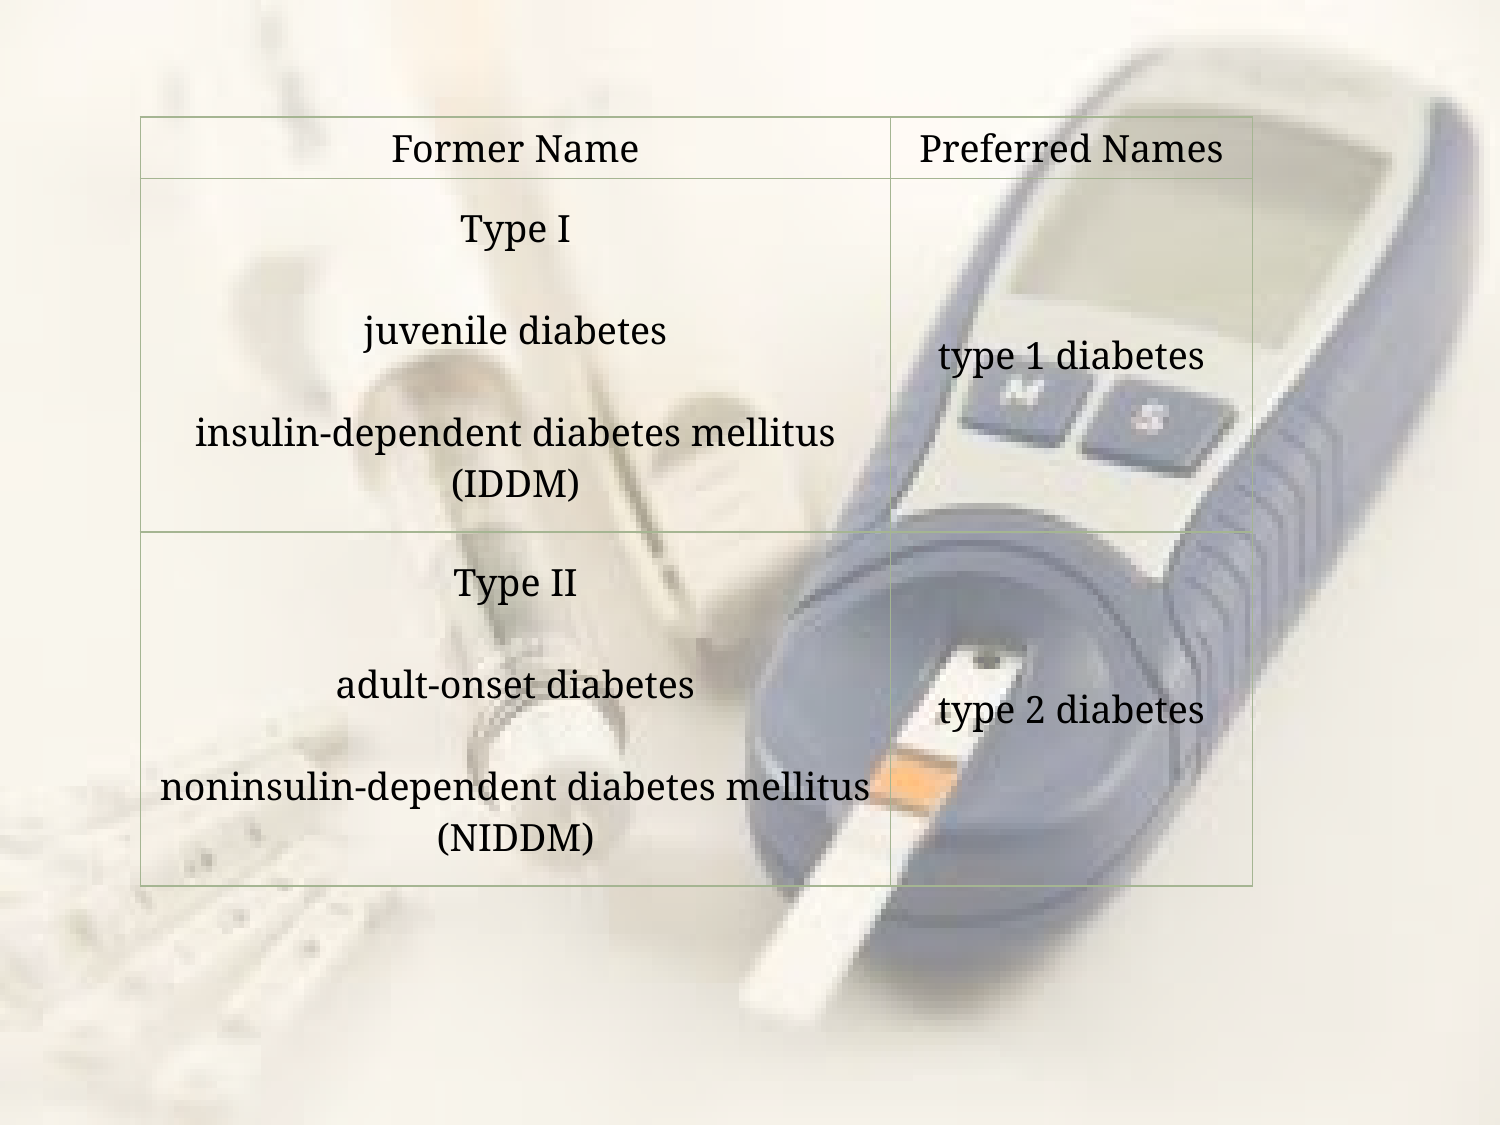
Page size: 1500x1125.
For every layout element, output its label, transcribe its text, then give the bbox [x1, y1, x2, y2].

table_header Former Name [141, 118, 890, 178]
table_cell type 2 diabetes [891, 533, 1252, 885]
table_header Preferred Names [891, 118, 1252, 178]
table_cell Type I juvenile diabetes insulin-dependent diabetes mellitus (IDDM) [141, 179, 890, 531]
table_cell Type II adult-onset diabetes noninsulin-dependent diabetes mellitus (NIDDM) [141, 533, 890, 885]
table_cell type 1 diabetes [891, 179, 1252, 531]
